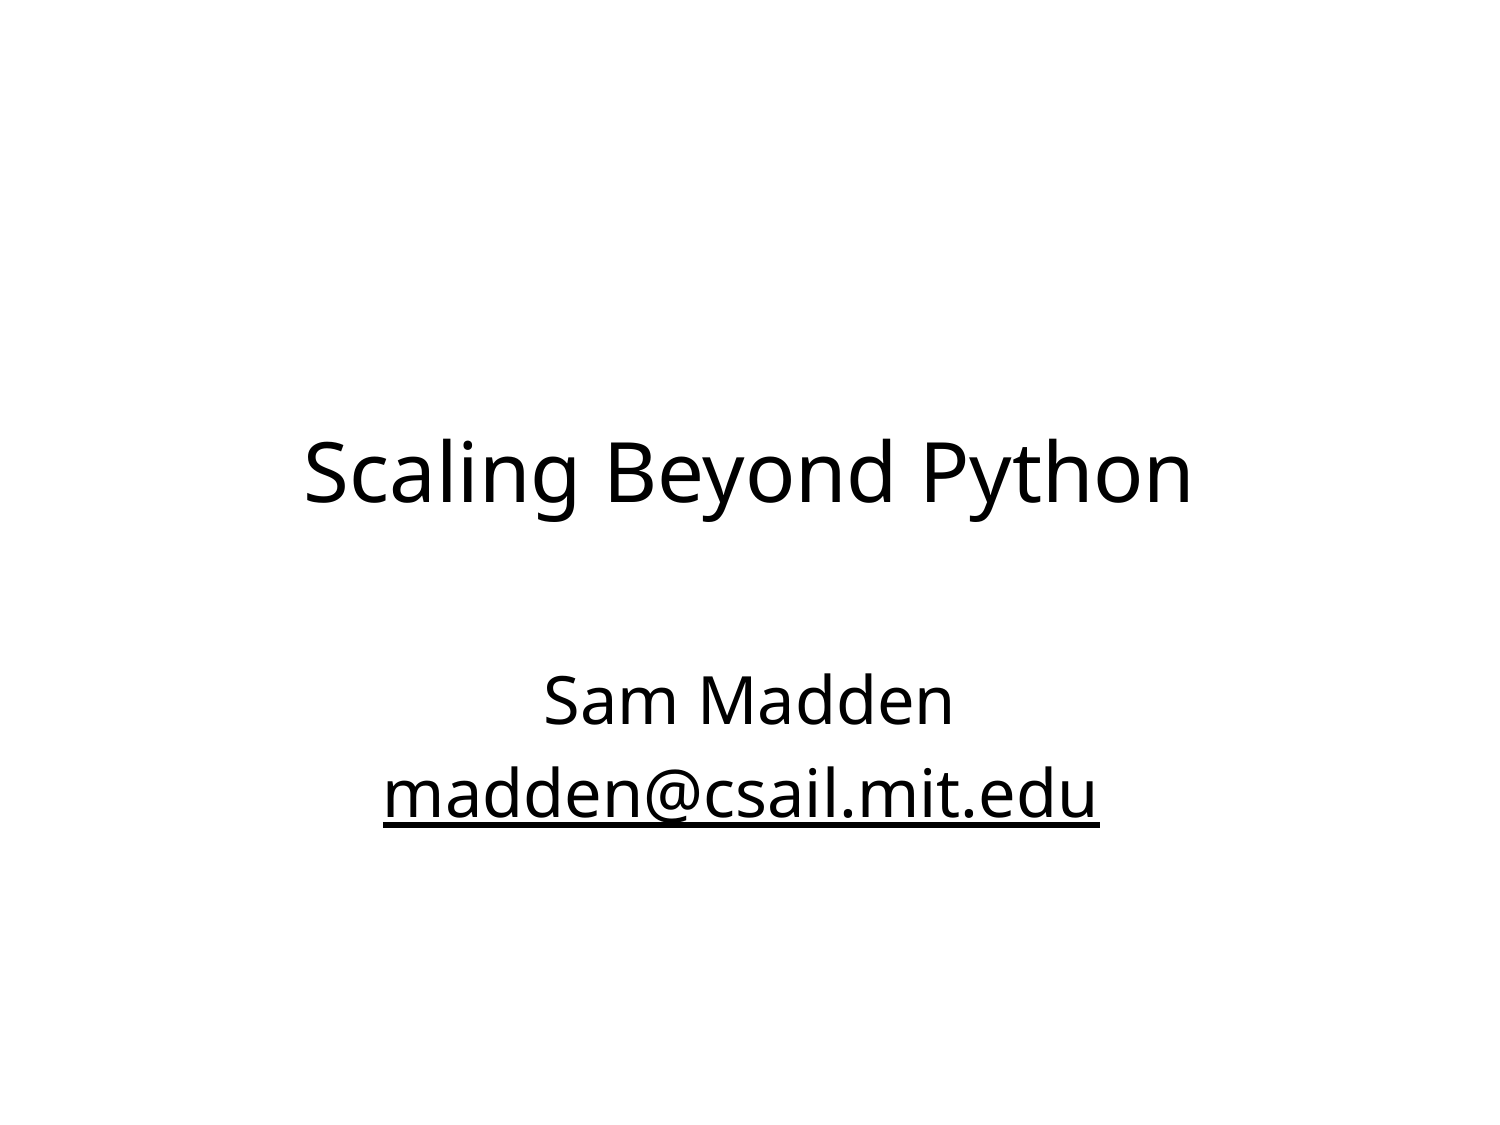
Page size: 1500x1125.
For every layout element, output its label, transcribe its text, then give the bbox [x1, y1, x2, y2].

title Scaling Beyond Python [112, 375, 1388, 563]
subtitle Sam Madden madden@csail.mit.edu [225, 650, 1275, 938]
